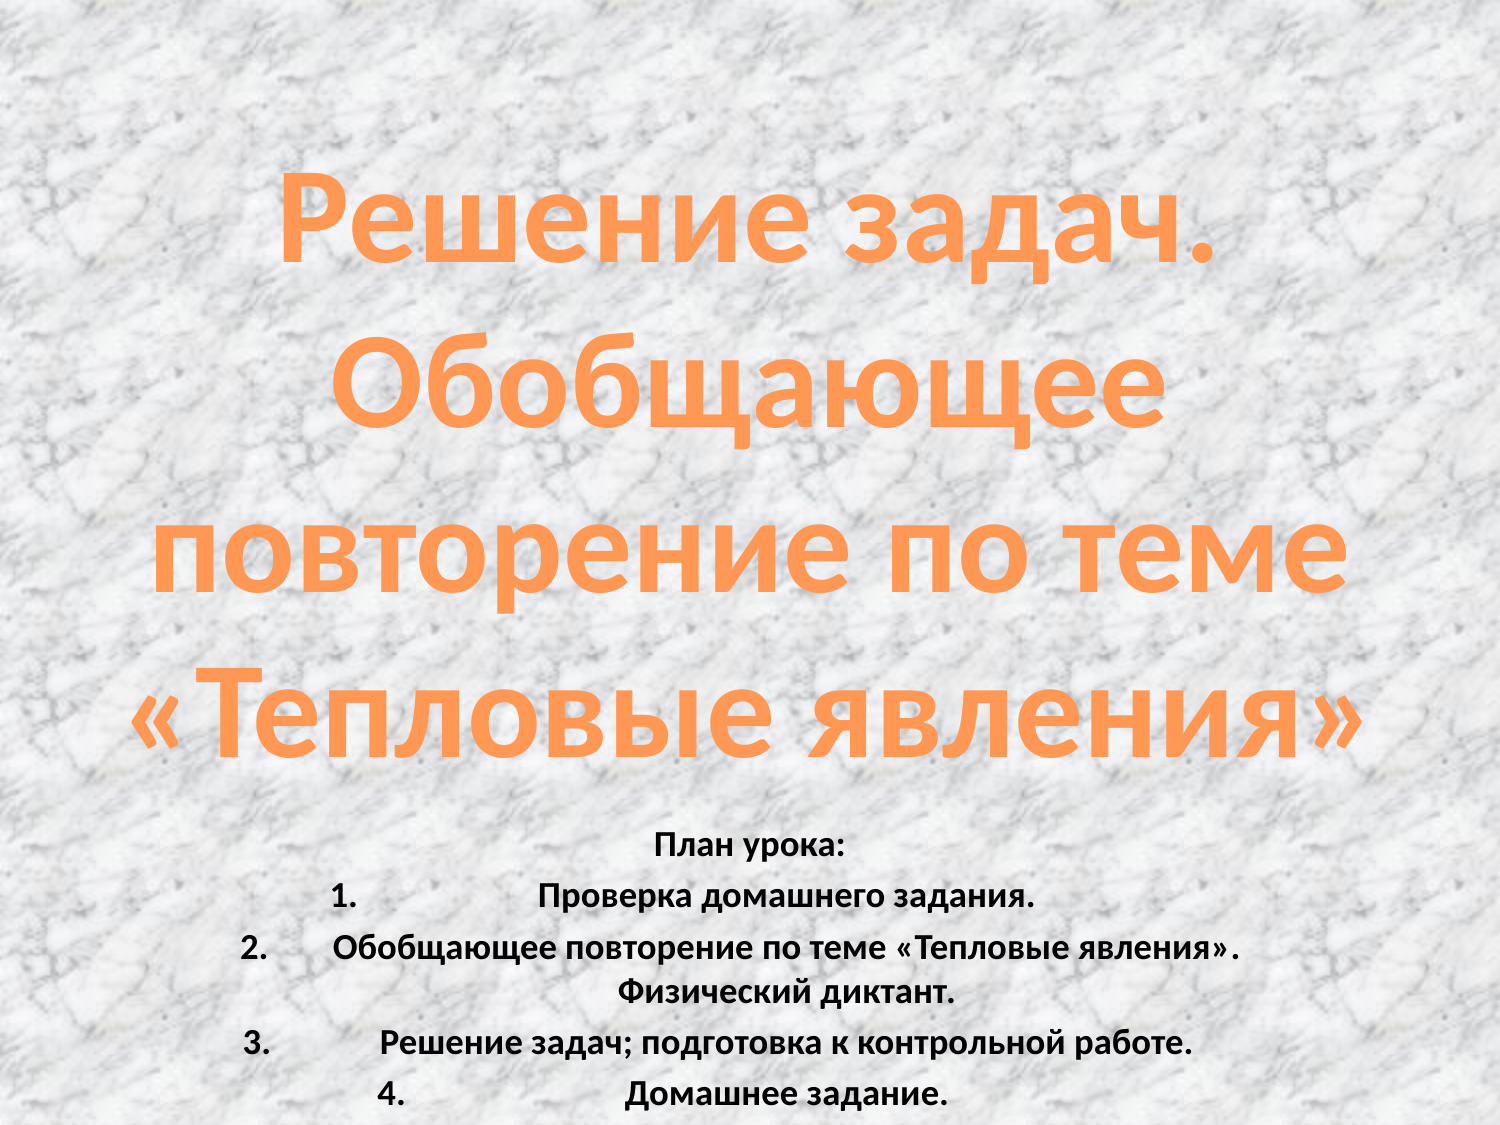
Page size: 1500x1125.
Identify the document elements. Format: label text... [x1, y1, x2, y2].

subtitle План урока: Проверка домашнего задания. Обобщающее повторение по теме «Тепловые явления». Физический диктант. Решение задач; подготовка к контрольной работе. Домашнее задание. [225, 812, 1275, 1125]
title Решение задач. Обобщающее повторение по теме «Тепловые явления» [0, 0, 1500, 800]
